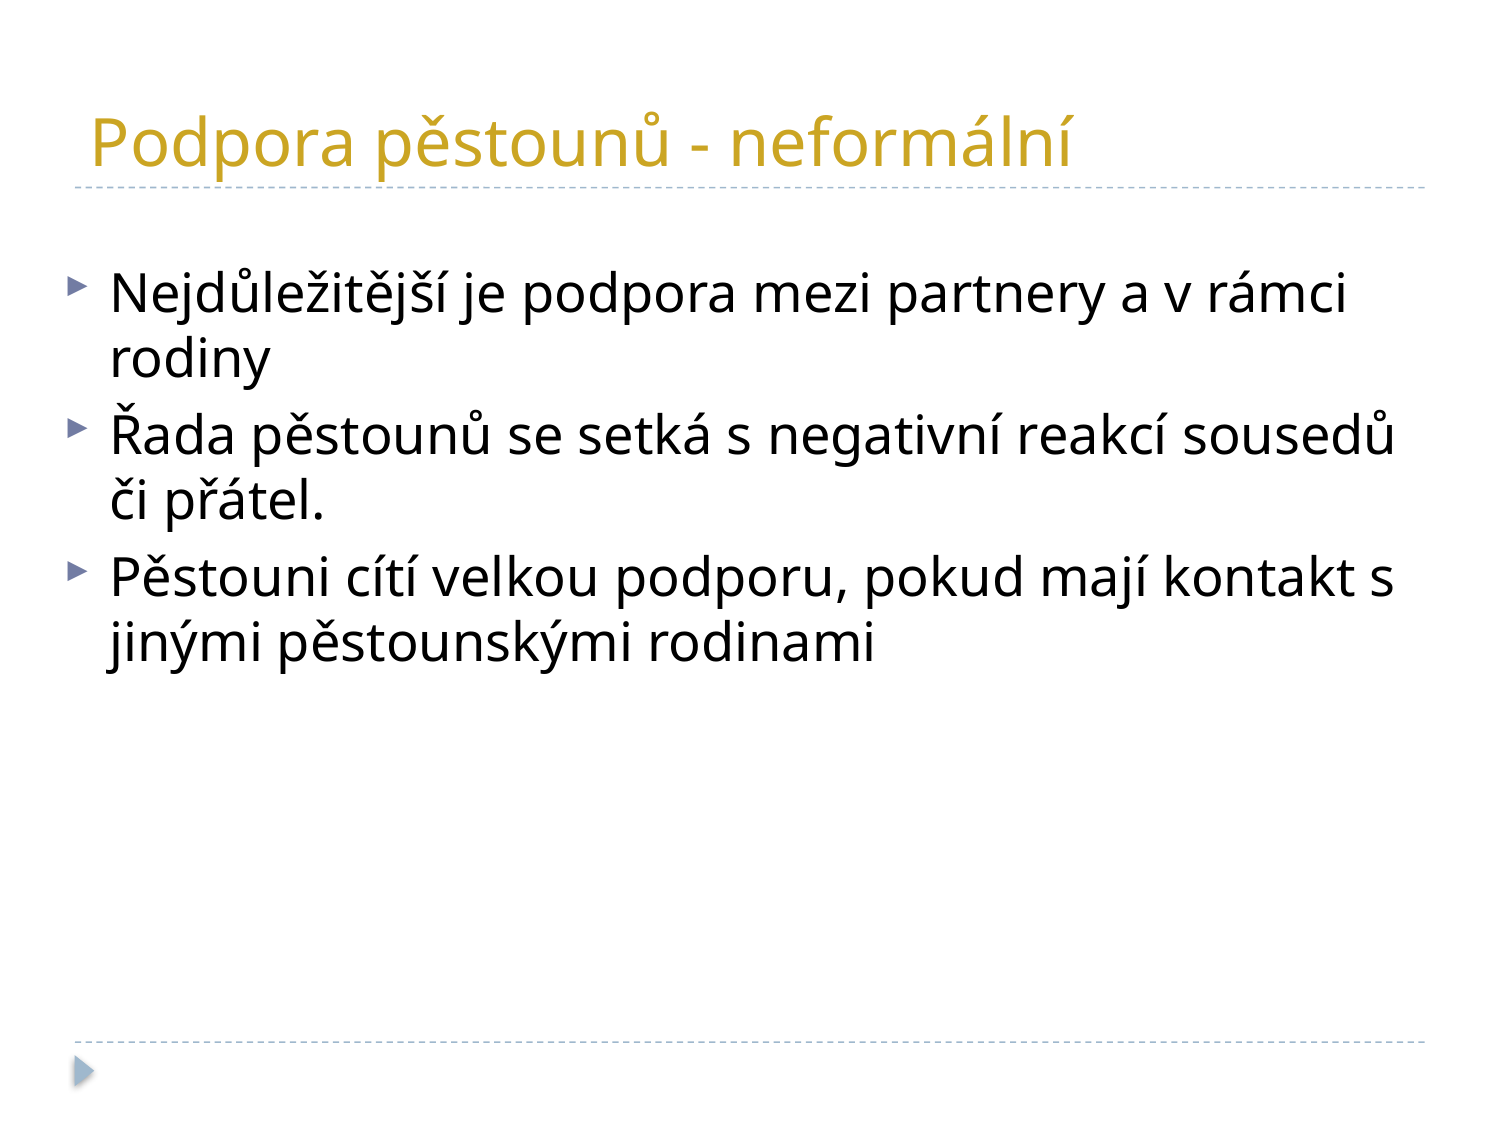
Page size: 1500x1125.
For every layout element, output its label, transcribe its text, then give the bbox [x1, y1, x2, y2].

title Podpora pěstounů - neformální [75, 24, 1425, 188]
list Nejdůležitější je podpora mezi partnery a v rámci rodiny Řada pěstounů se setká s negativní reakcí sousedů či přátel. Pěstouni cítí velkou podporu, pokud mají kontakt s jinými pěstounskými rodinami [49, 250, 1445, 1001]
